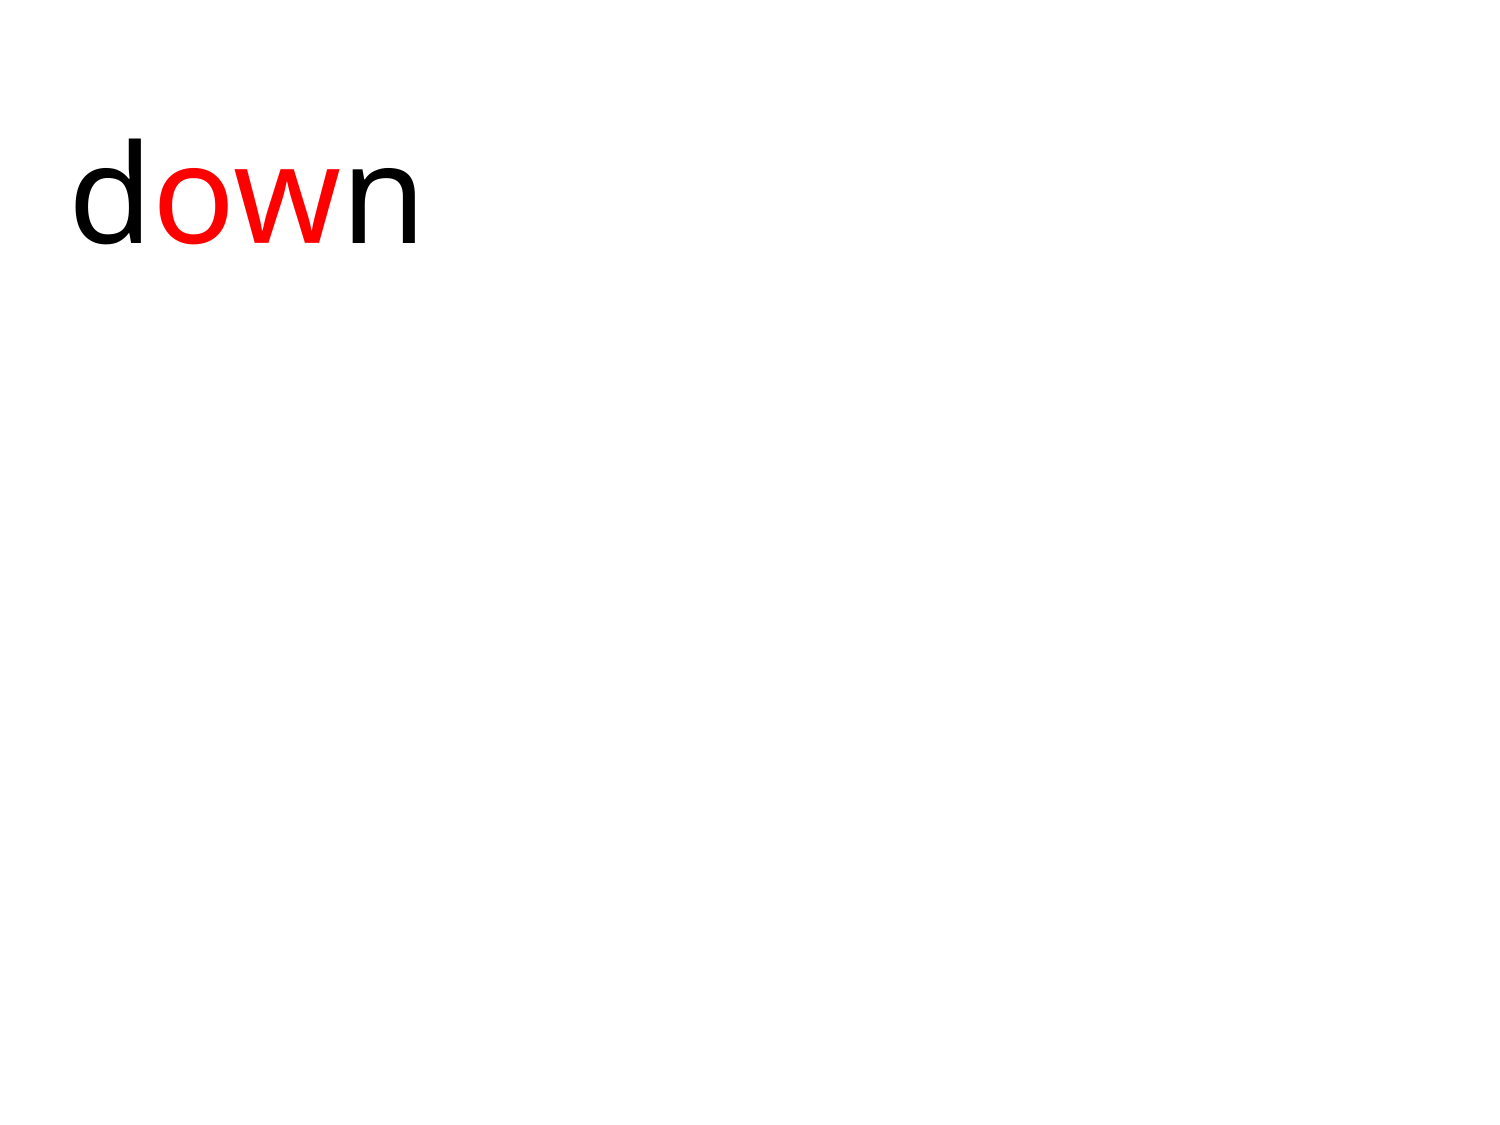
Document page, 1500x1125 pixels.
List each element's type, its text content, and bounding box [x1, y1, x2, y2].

text_box down [17, 98, 1472, 278]
